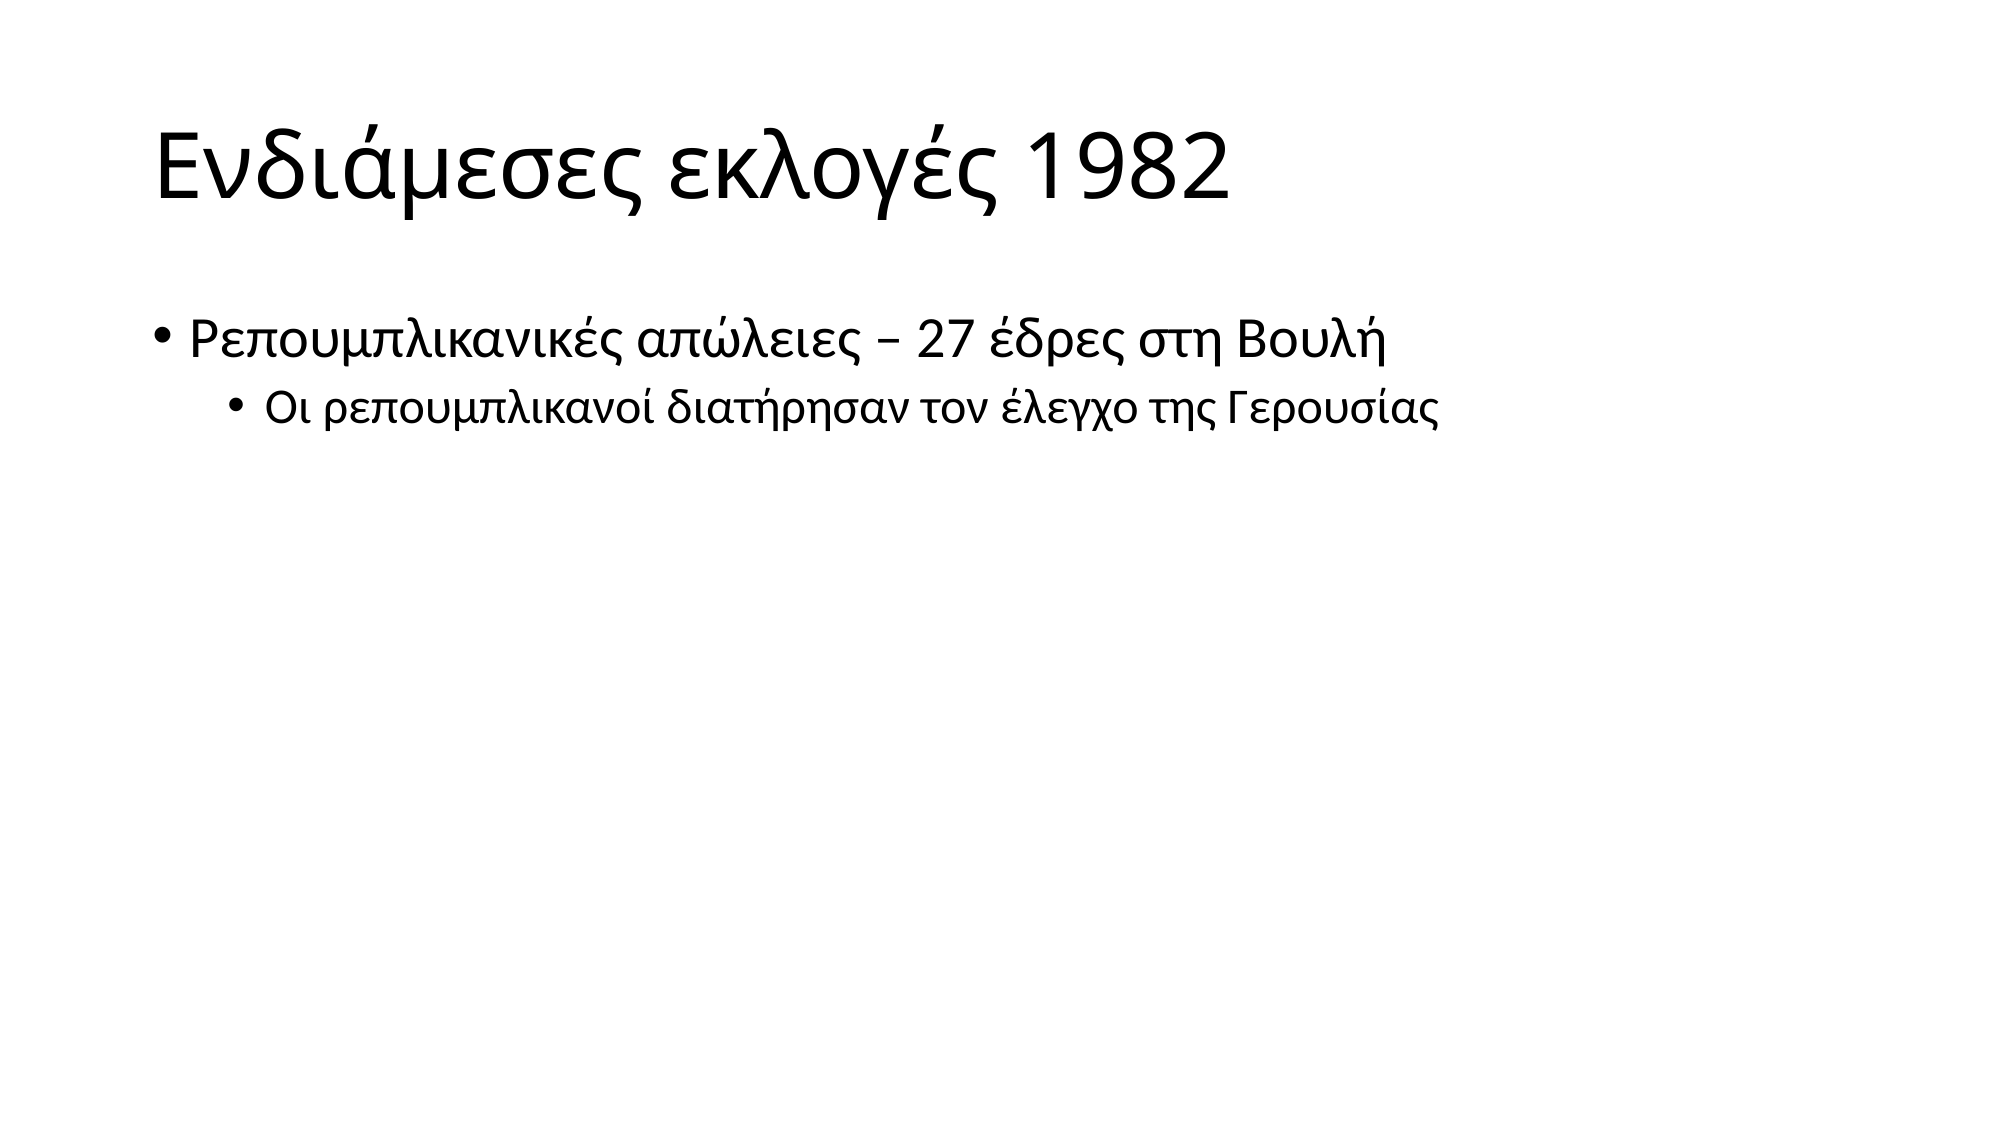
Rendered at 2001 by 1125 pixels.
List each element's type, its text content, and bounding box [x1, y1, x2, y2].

title Ενδιάμεσες εκλογές 1982 [137, 59, 1863, 278]
list Ρεπουμπλικανικές απώλειες – 27 έδρες στη Βουλή Οι ρεπουμπλικανοί διατήρησαν τον έλεγχο της Γερουσίας [137, 299, 1863, 1014]
